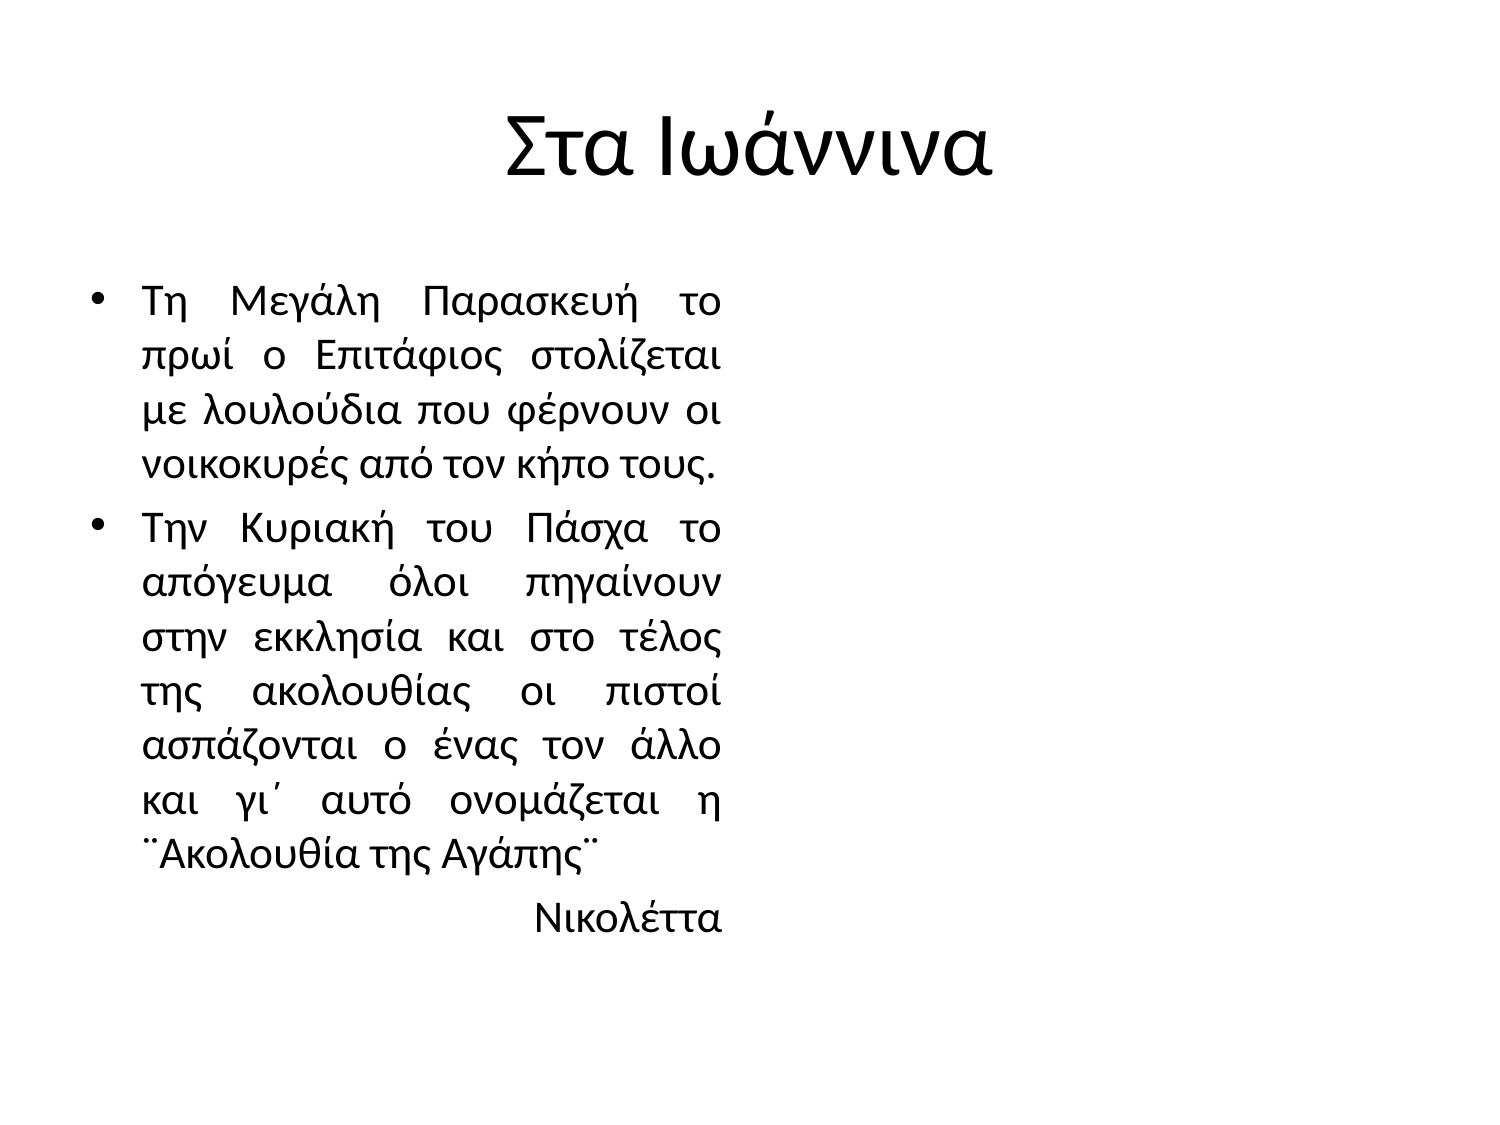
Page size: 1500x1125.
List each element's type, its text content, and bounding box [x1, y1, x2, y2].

title Στα Ιωάννινα [75, 45, 1425, 233]
list Τη Μεγάλη Παρασκευή το πρωί ο Επιτάφιος στολίζεται με λουλούδια που φέρνουν οι νοικοκυρές από τον κήπο τους. Την Κυριακή του Πάσχα το απόγευμα όλοι πηγαίνουν στην εκκλησία και στο τέλος της ακολουθίας οι πιστοί ασπάζονται ο ένας τον άλλο και γι΄ αυτό ονομάζεται η ¨Ακολουθία της Αγάπης¨ Νικολέττα [75, 262, 738, 1005]
